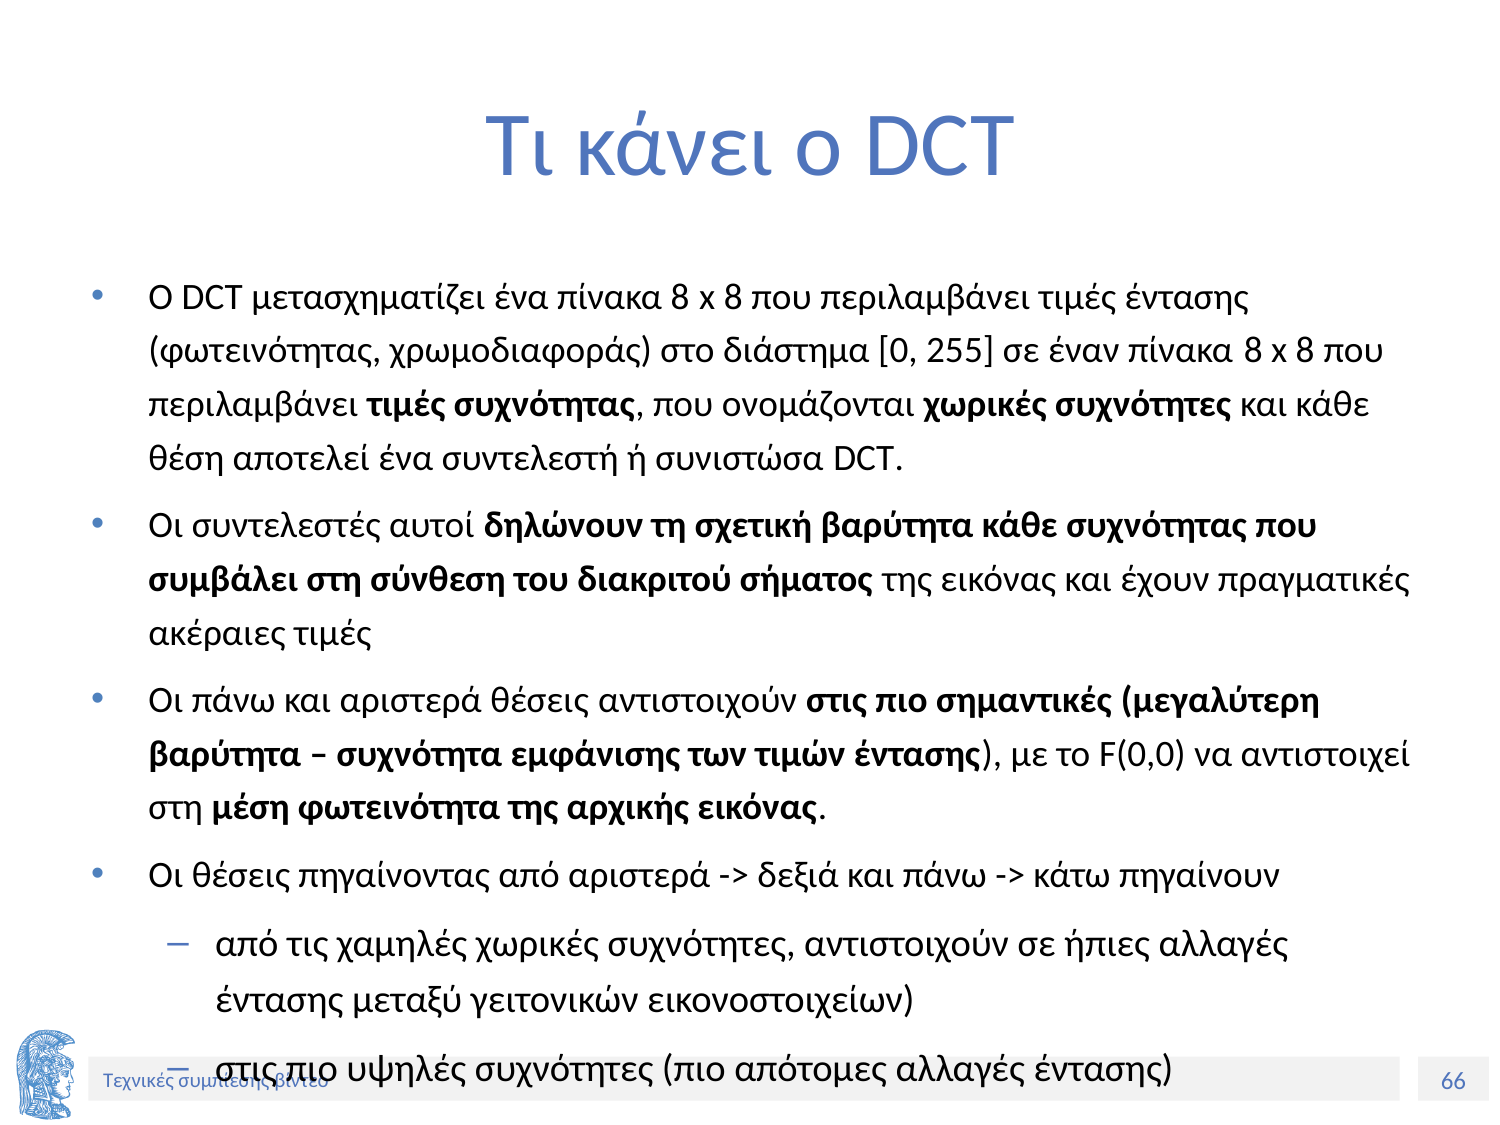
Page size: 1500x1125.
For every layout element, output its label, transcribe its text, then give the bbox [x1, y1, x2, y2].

title Τι κάνει ο DCT [75, 45, 1425, 233]
picture [9, 1026, 81, 1120]
list Ο DCT μετασχηματίζει ένα πίνακα 8 x 8 που περιλαμβάνει τιμές έντασης (φωτεινότητας, χρωμοδιαφοράς) στο διάστημα [0, 255] σε έναν πίνακα 8 x 8 που περιλαμβάνει τιμές συχνότητας, που ονομάζονται χωρικές συχνότητες και κάθε θέση αποτελεί ένα συντελεστή ή συνιστώσα DCT. Οι συντελεστές αυτοί δηλώνουν τη σχετική βαρύτητα κάθε συχνότητας που συμβάλει στη σύνθεση του διακριτού σήματος της εικόνας και έχουν πραγματικές ακέραιες τιμές Οι πάνω και αριστερά θέσεις αντιστοιχούν στις πιο σημαντικές (μεγαλύτερη βαρύτητα – συχνότητα εμφάνισης των τιμών έντασης), με το F(0,0) να αντιστοιχεί στη μέση φωτεινότητα της αρχικής εικόνας. Οι θέσεις πηγαίνοντας από αριστερά -> δεξιά και πάνω -> κάτω πηγαίνουν από τις χαμηλές χωρικές συχνότητες, αντιστοιχούν σε ήπιες αλλαγές έντασης μεταξύ γειτονικών εικονοστοιχείων) στις πιο υψηλές συχνότητες (πιο απότομες αλλαγές έντασης) [76, 255, 1427, 1107]
